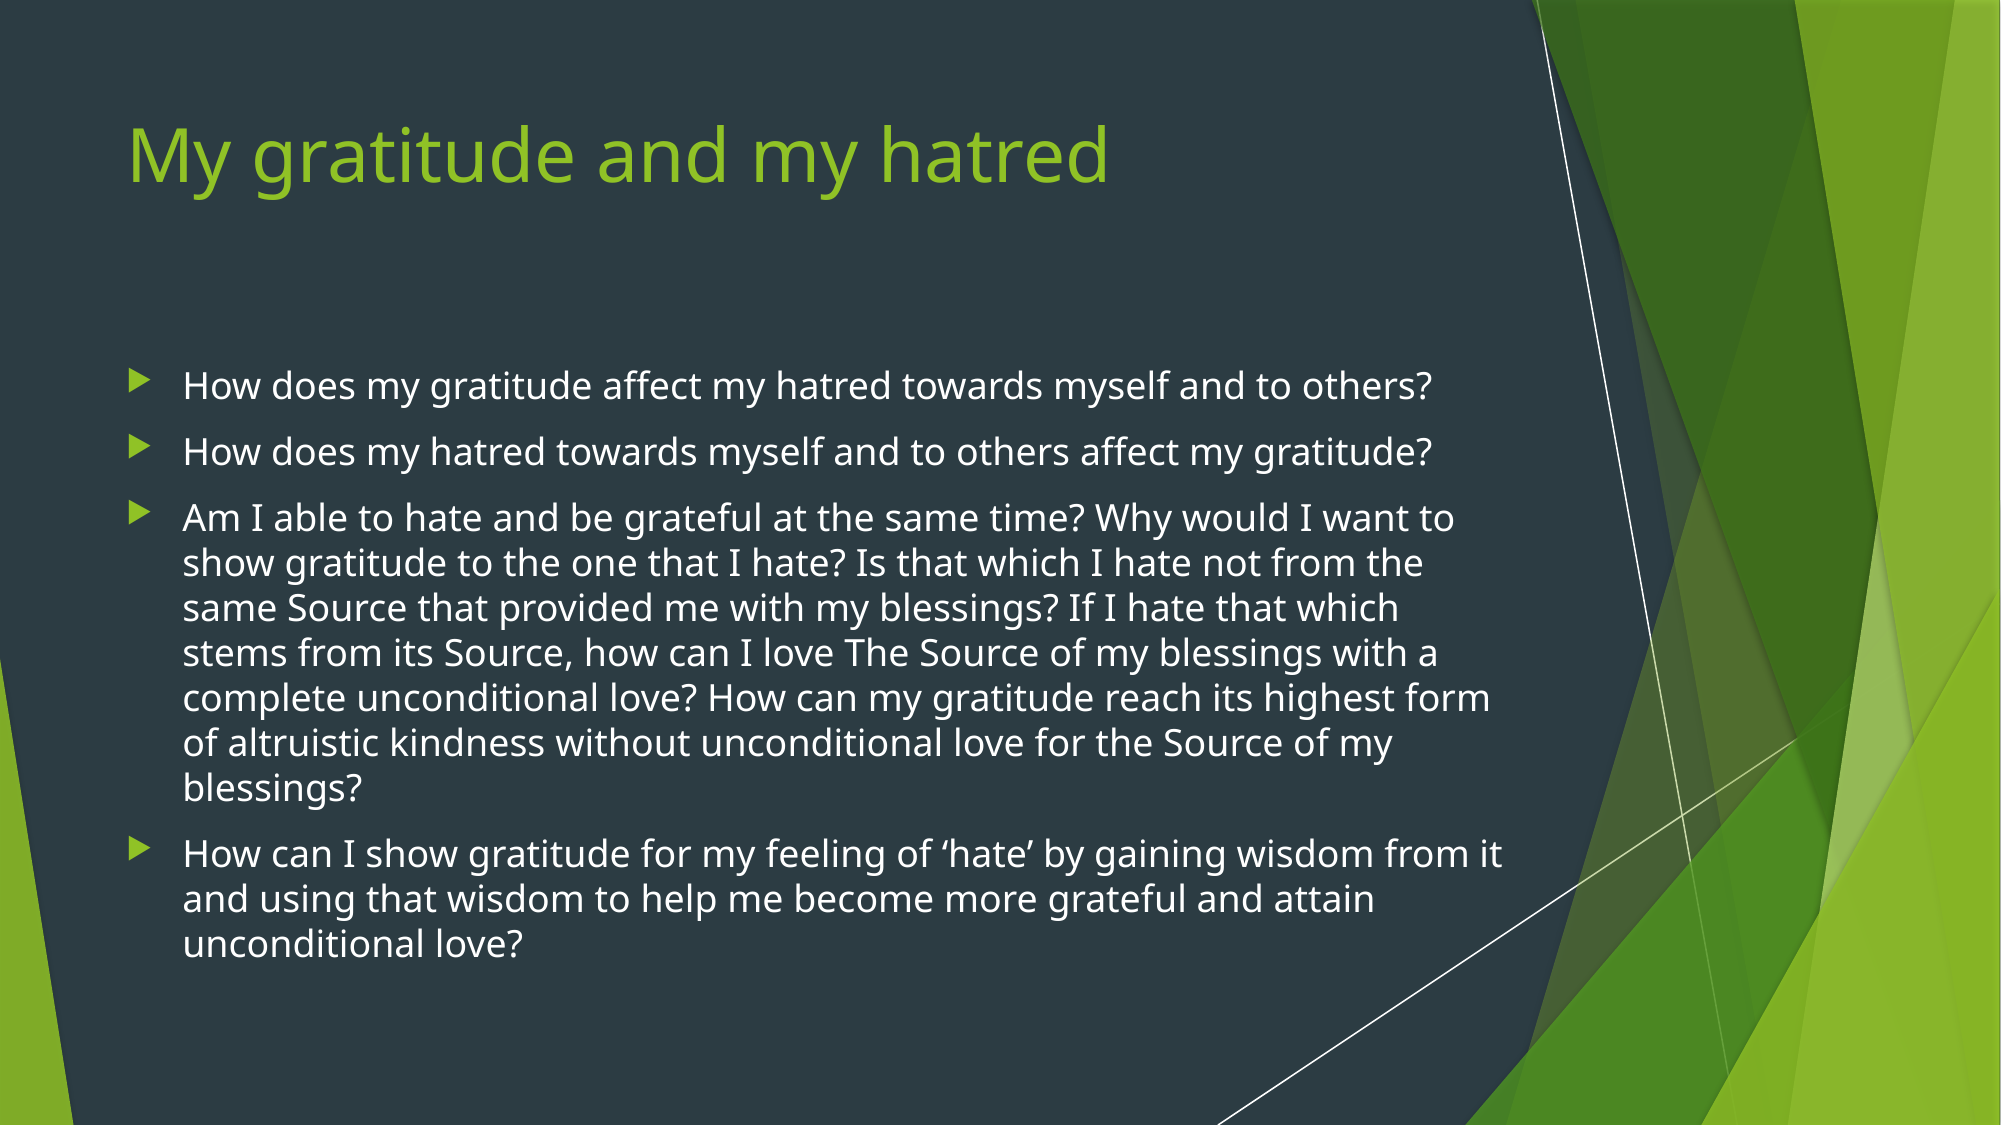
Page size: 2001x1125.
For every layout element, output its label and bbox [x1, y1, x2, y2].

text_box [0, 0, 2000, 1125]
